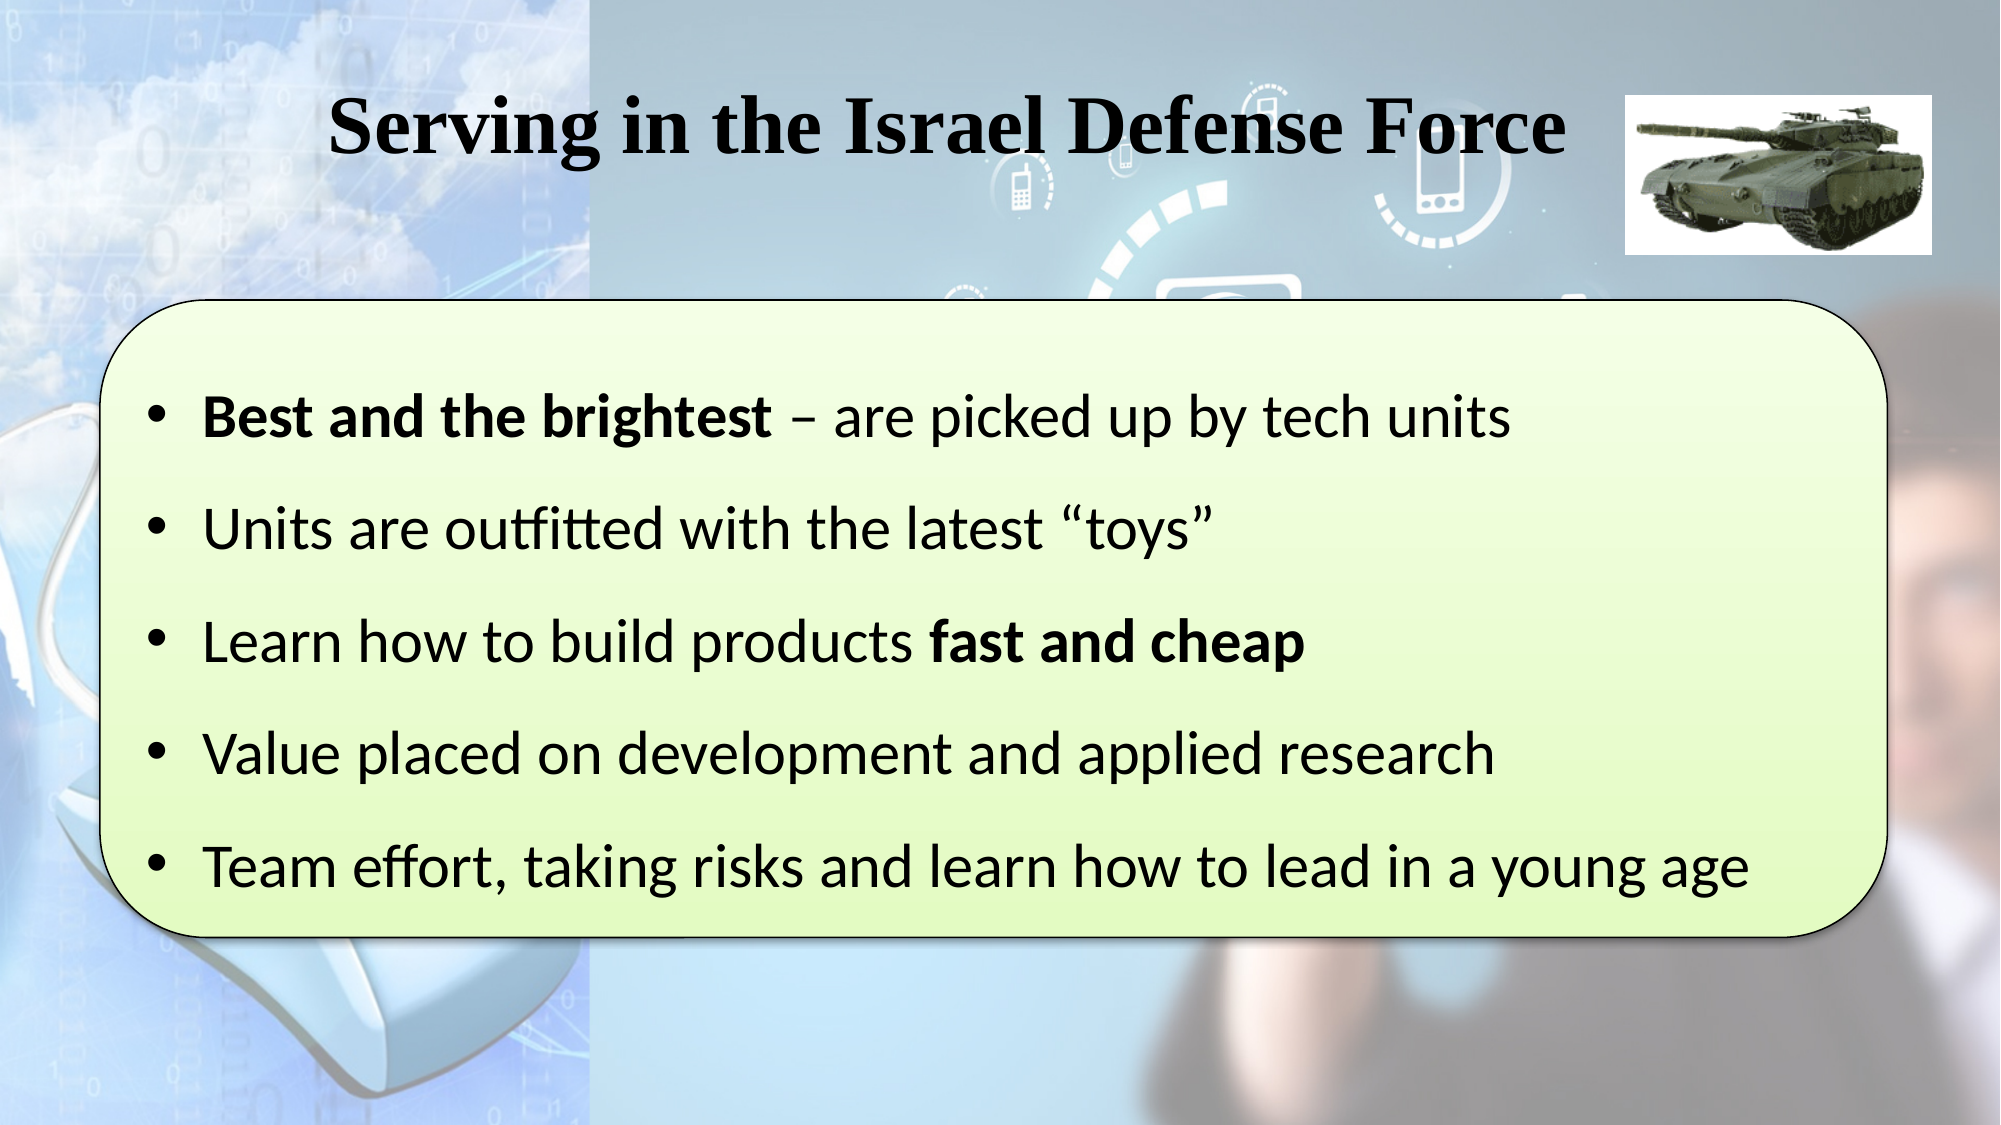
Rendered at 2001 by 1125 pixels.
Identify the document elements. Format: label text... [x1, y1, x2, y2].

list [1624, 95, 1932, 255]
text_box Best and the brightest – are picked up by tech units Units are outfitted with the latest “toys” Learn how to build products fast and cheap Value placed on development and applied research Team effort, taking risks and learn how to lead in a young age [99, 299, 1889, 939]
picture [0, 0, 2000, 1125]
title Serving in the Israel Defense Force [273, 62, 1624, 193]
